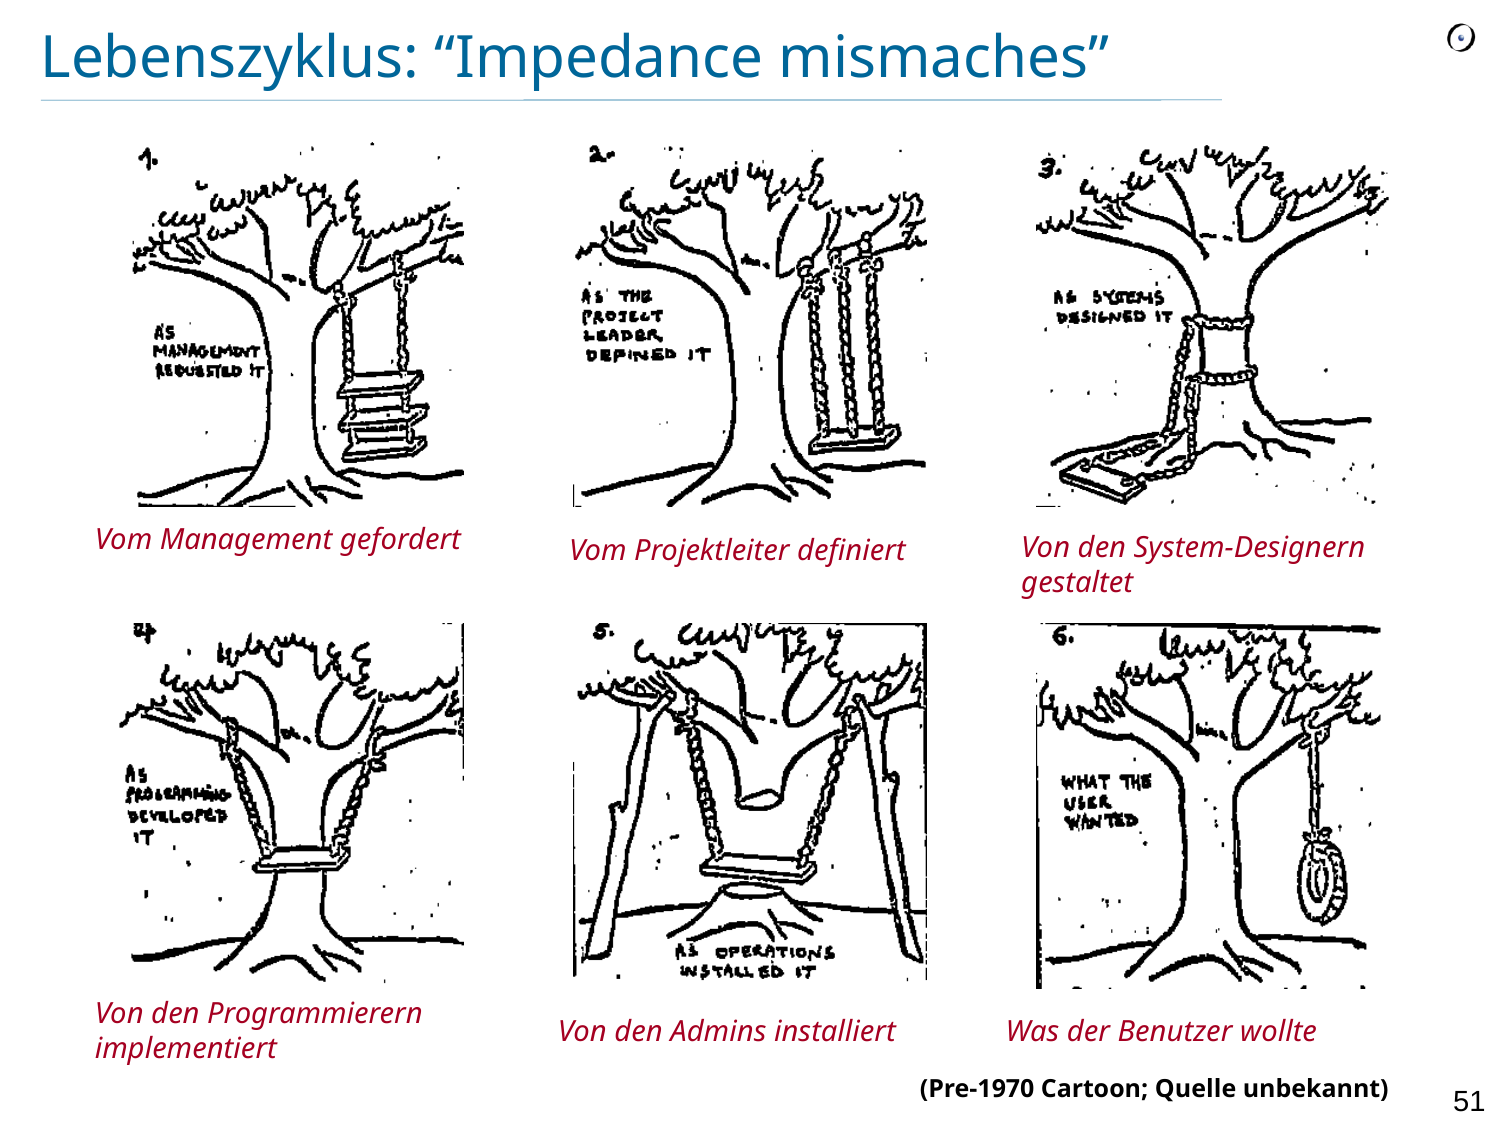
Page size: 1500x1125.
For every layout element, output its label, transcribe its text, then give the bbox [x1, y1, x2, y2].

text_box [542, 623, 957, 1056]
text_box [1006, 142, 1421, 608]
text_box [79, 142, 494, 565]
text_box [79, 623, 494, 1074]
picture [1446, 20, 1476, 53]
title Lebenszyklus: “Impedance mismaches” [40, 18, 1400, 91]
text_box (Pre-1970 Cartoon; Quelle unbekannt) [884, 1065, 1405, 1110]
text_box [990, 623, 1405, 1092]
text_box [554, 142, 969, 575]
